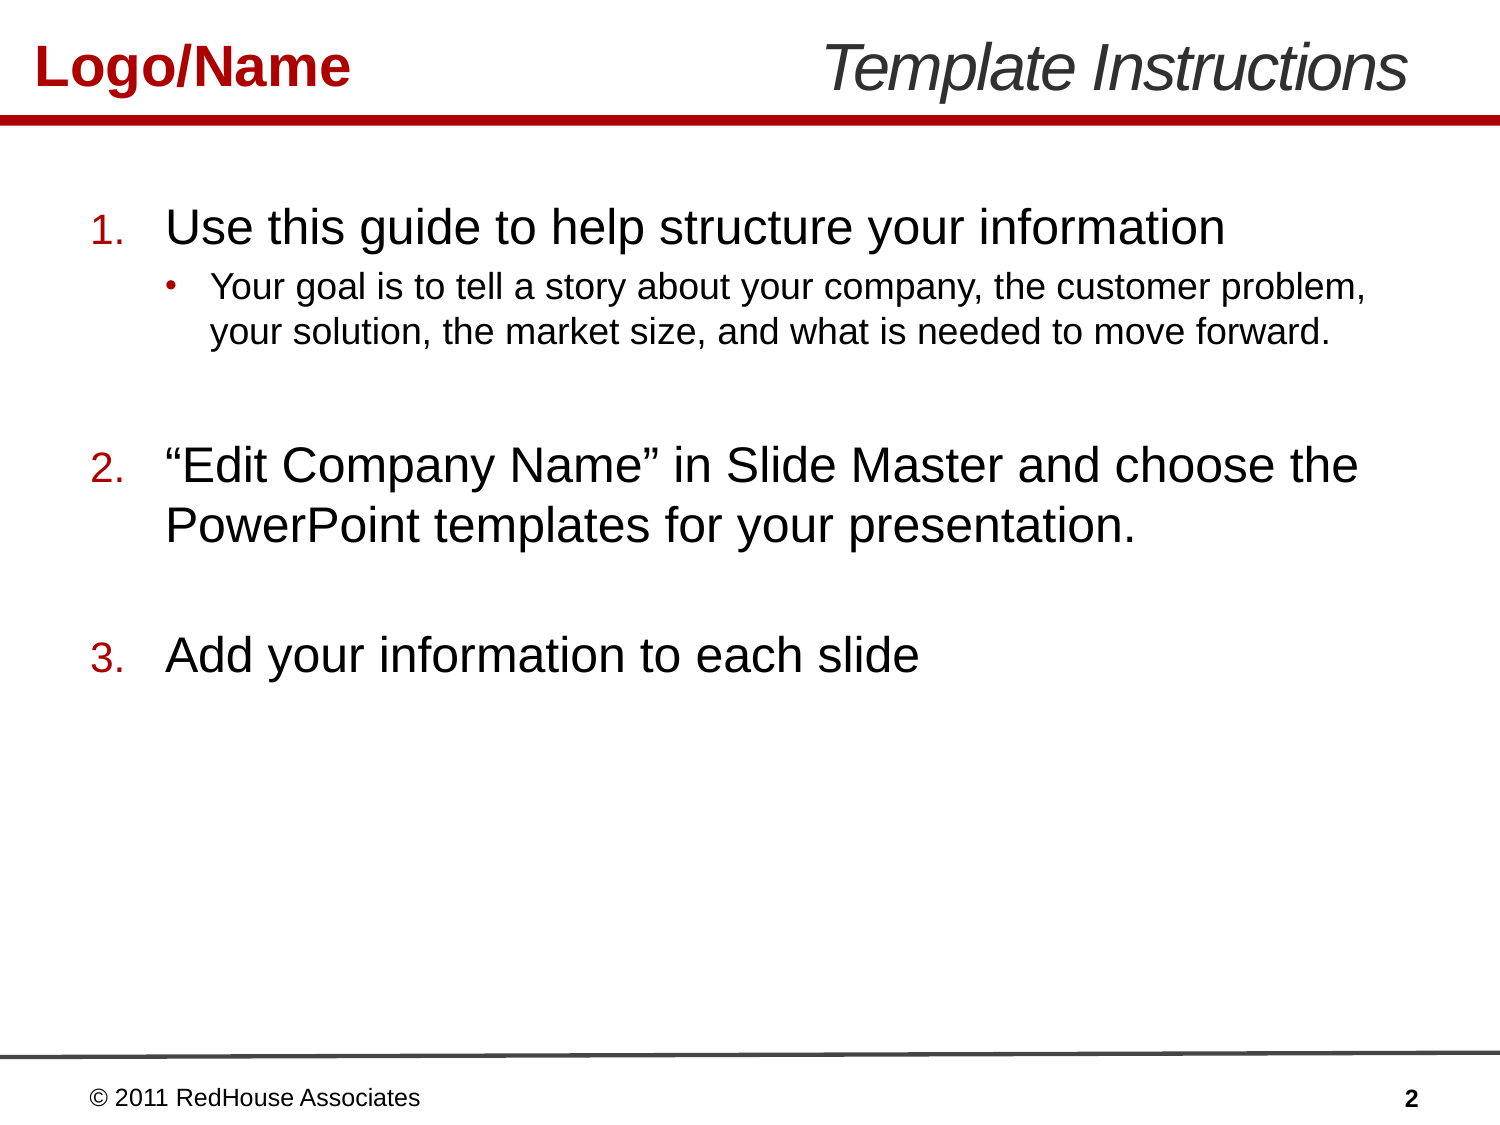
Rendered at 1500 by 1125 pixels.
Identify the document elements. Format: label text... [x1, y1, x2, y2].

slide_number 2 [1258, 1071, 1434, 1125]
title Template Instructions [527, 16, 1425, 111]
footer © 2011 RedHouse Associates [13, 1067, 444, 1125]
list Use this guide to help structure your information Your goal is to tell a story about your company, the customer problem, your solution, the market size, and what is needed to move forward. “Edit Company Name” in Slide Master and choose the PowerPoint templates for your presentation. Add your information to each slide [75, 187, 1425, 988]
